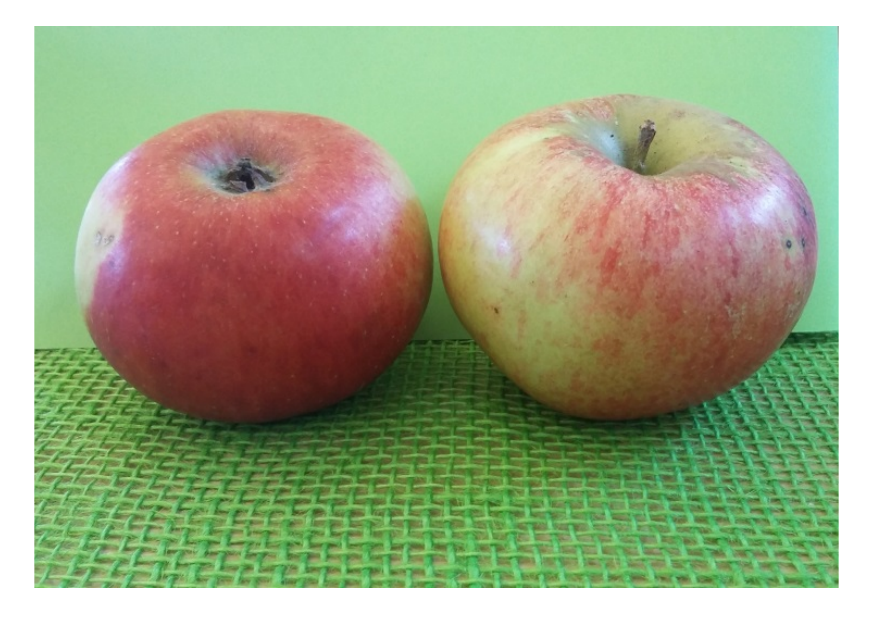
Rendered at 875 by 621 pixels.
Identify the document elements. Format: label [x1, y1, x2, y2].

picture [34, 26, 839, 588]
